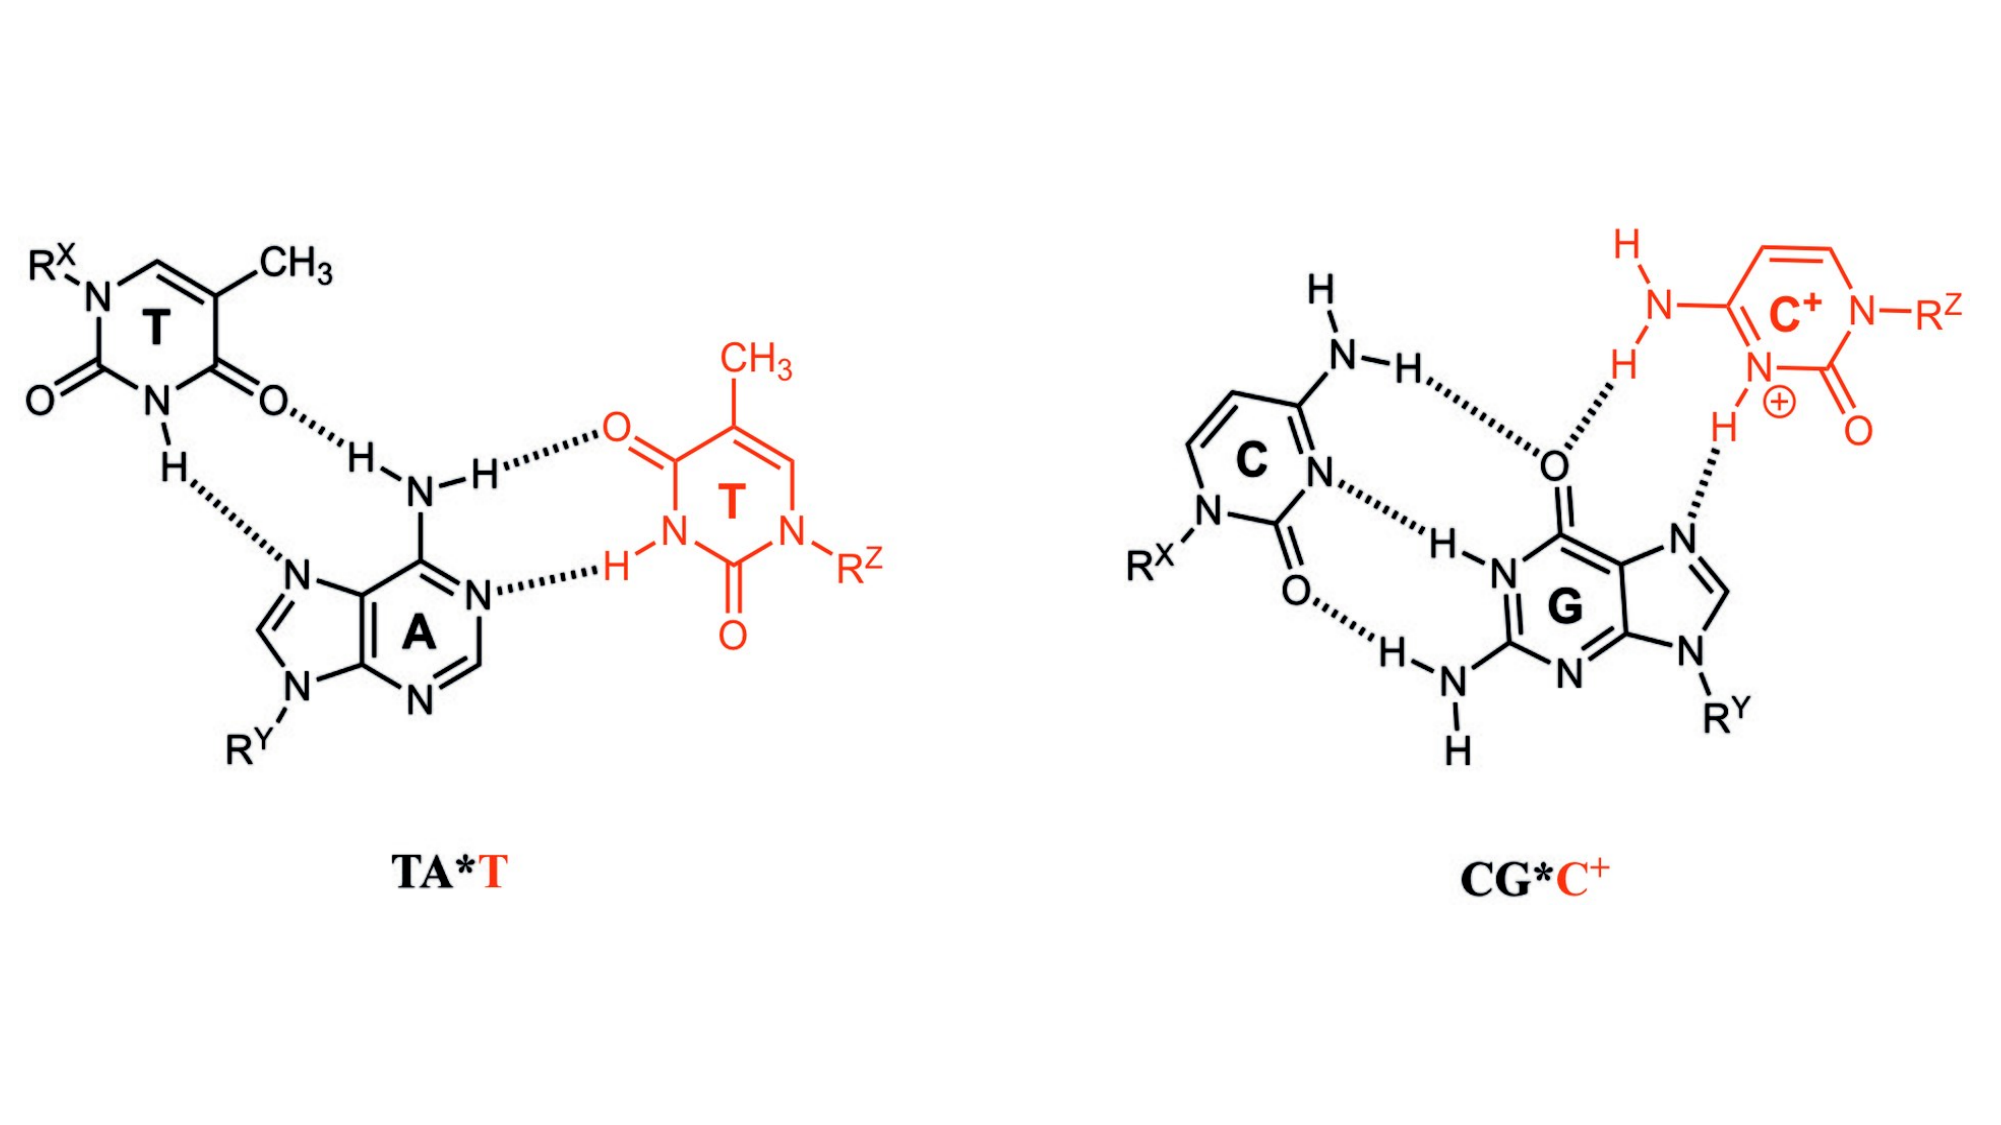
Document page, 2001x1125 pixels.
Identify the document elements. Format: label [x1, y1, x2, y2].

picture [18, 220, 1970, 905]
